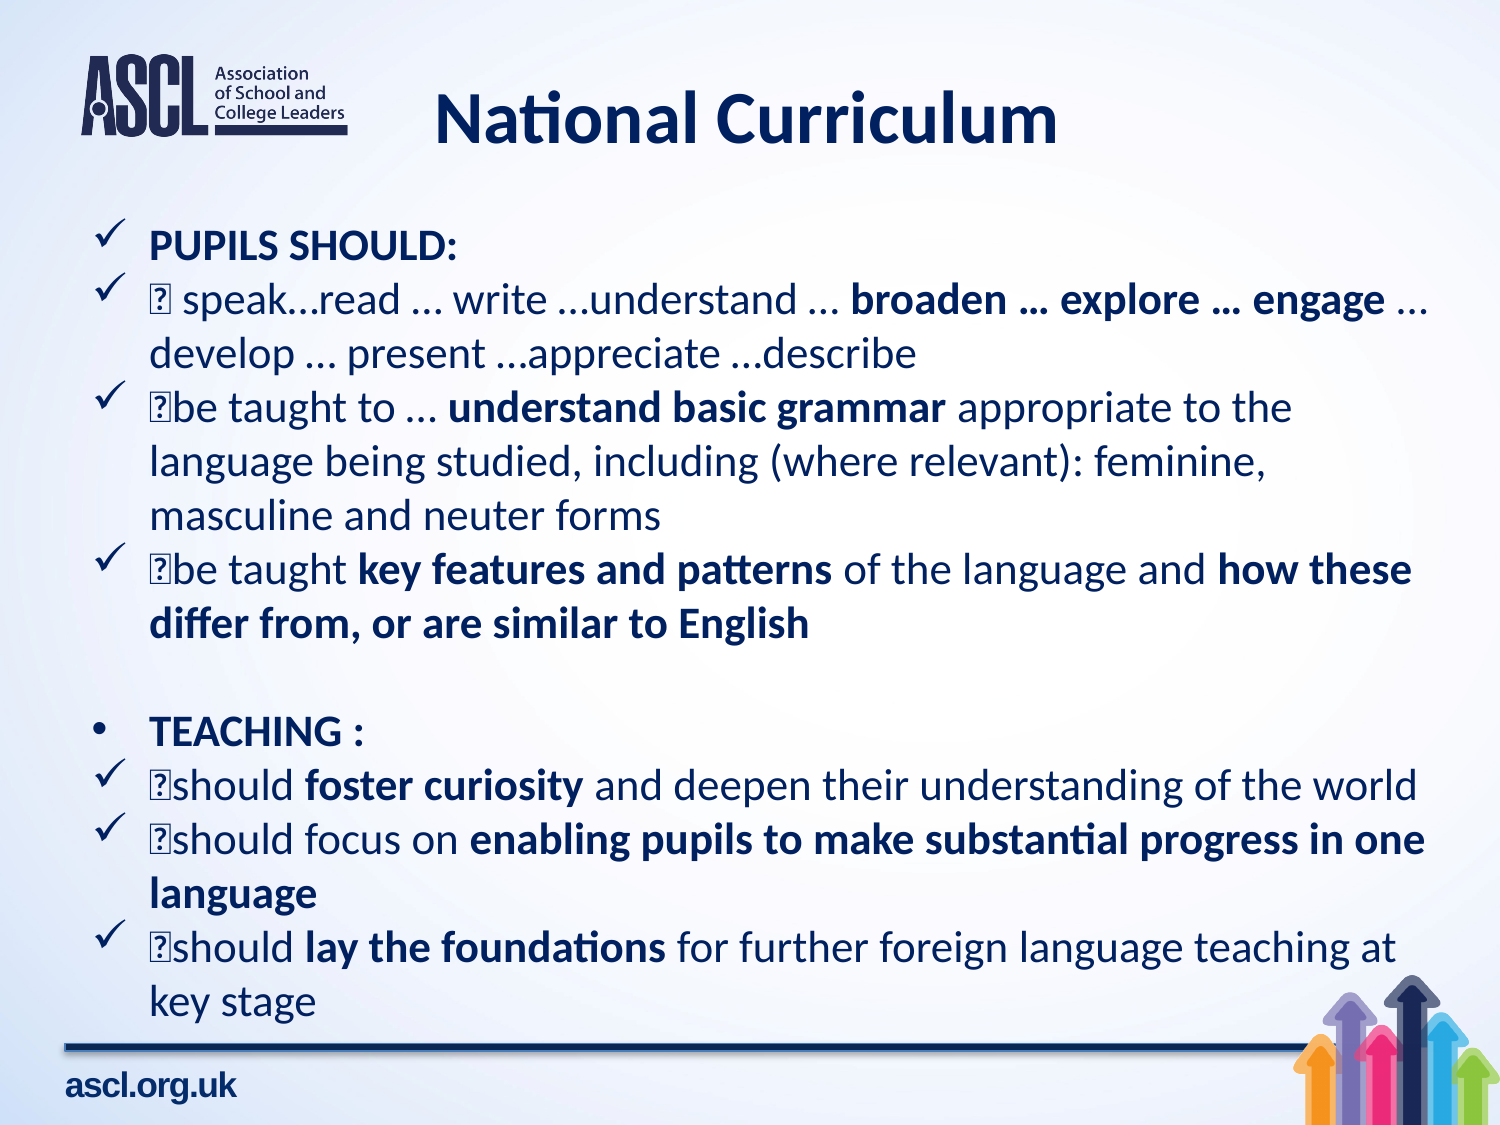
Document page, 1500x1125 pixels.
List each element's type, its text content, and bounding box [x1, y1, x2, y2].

picture [0, 0, 1500, 1125]
title National Curriculum [419, 78, 1500, 150]
list PUPILS SHOULD:  speak…read … write …understand … broaden … explore … engage …develop … present …appreciate …describe be taught to … understand basic grammar appropriate to the language being studied, including (where relevant): feminine, masculine and neuter forms be taught key features and patterns of the language and how these differ from, or are similar to English TEACHING : should foster curiosity and deepen their understanding of the world should focus on enabling pupils to make substantial progress in one language should lay the foundations for further foreign language teaching at key stage [76, 208, 1449, 1047]
